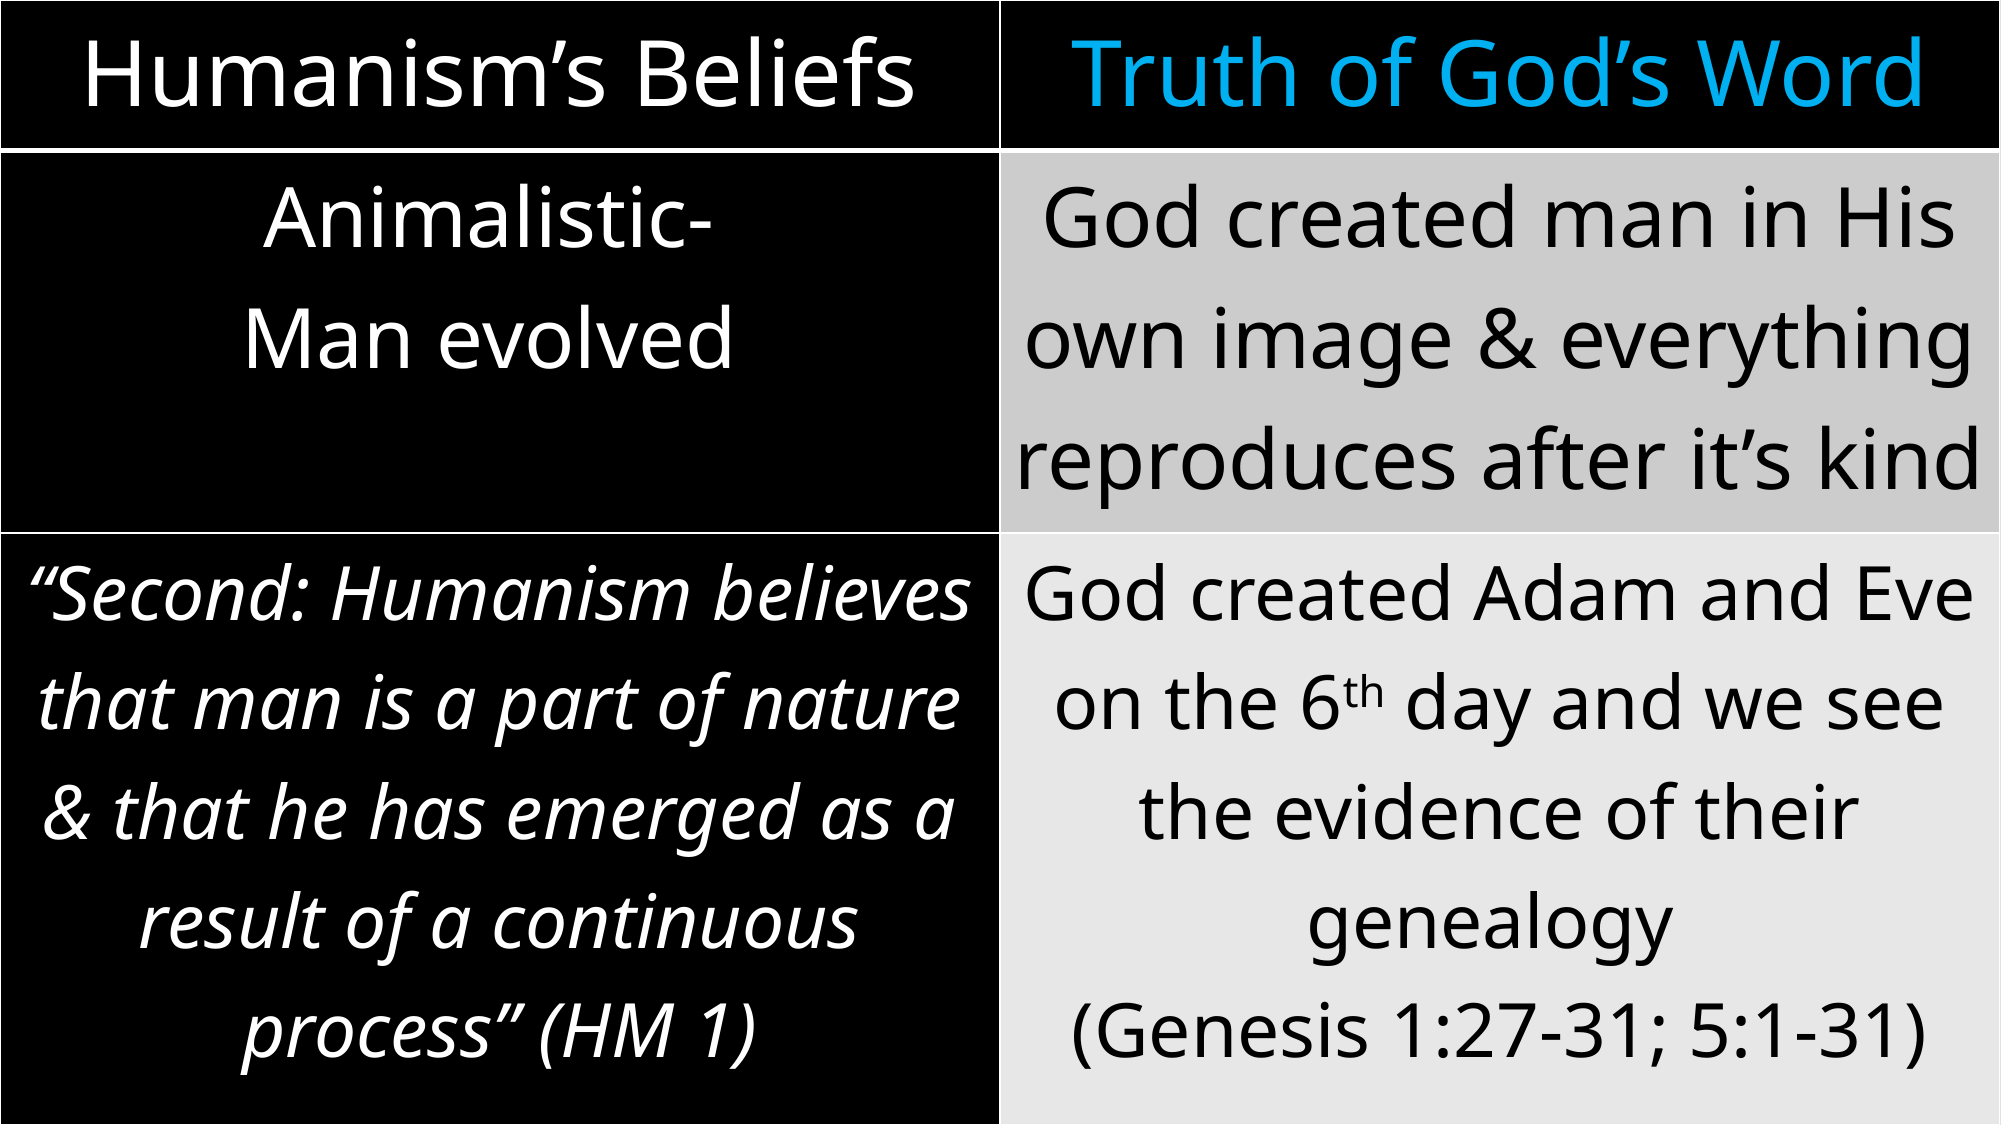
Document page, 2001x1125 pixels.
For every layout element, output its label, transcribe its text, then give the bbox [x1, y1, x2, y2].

table_cell Animalistic- Man evolved [1, 153, 999, 532]
table_header Truth of God’s Word [1001, 1, 1999, 148]
table_cell God created Adam and Eve on the 6th day and we see the evidence of their genealogy (Genesis 1:27-31; 5:1-31) [1001, 534, 1999, 1124]
table_header Humanism’s Beliefs [1, 1, 999, 148]
table_cell “Second: Humanism believes that man is a part of nature & that he has emerged as a result of a continuous process” (HM 1) [1, 534, 999, 1124]
table_cell God created man in His own image & everything reproduces after it’s kind [1001, 153, 1999, 532]
